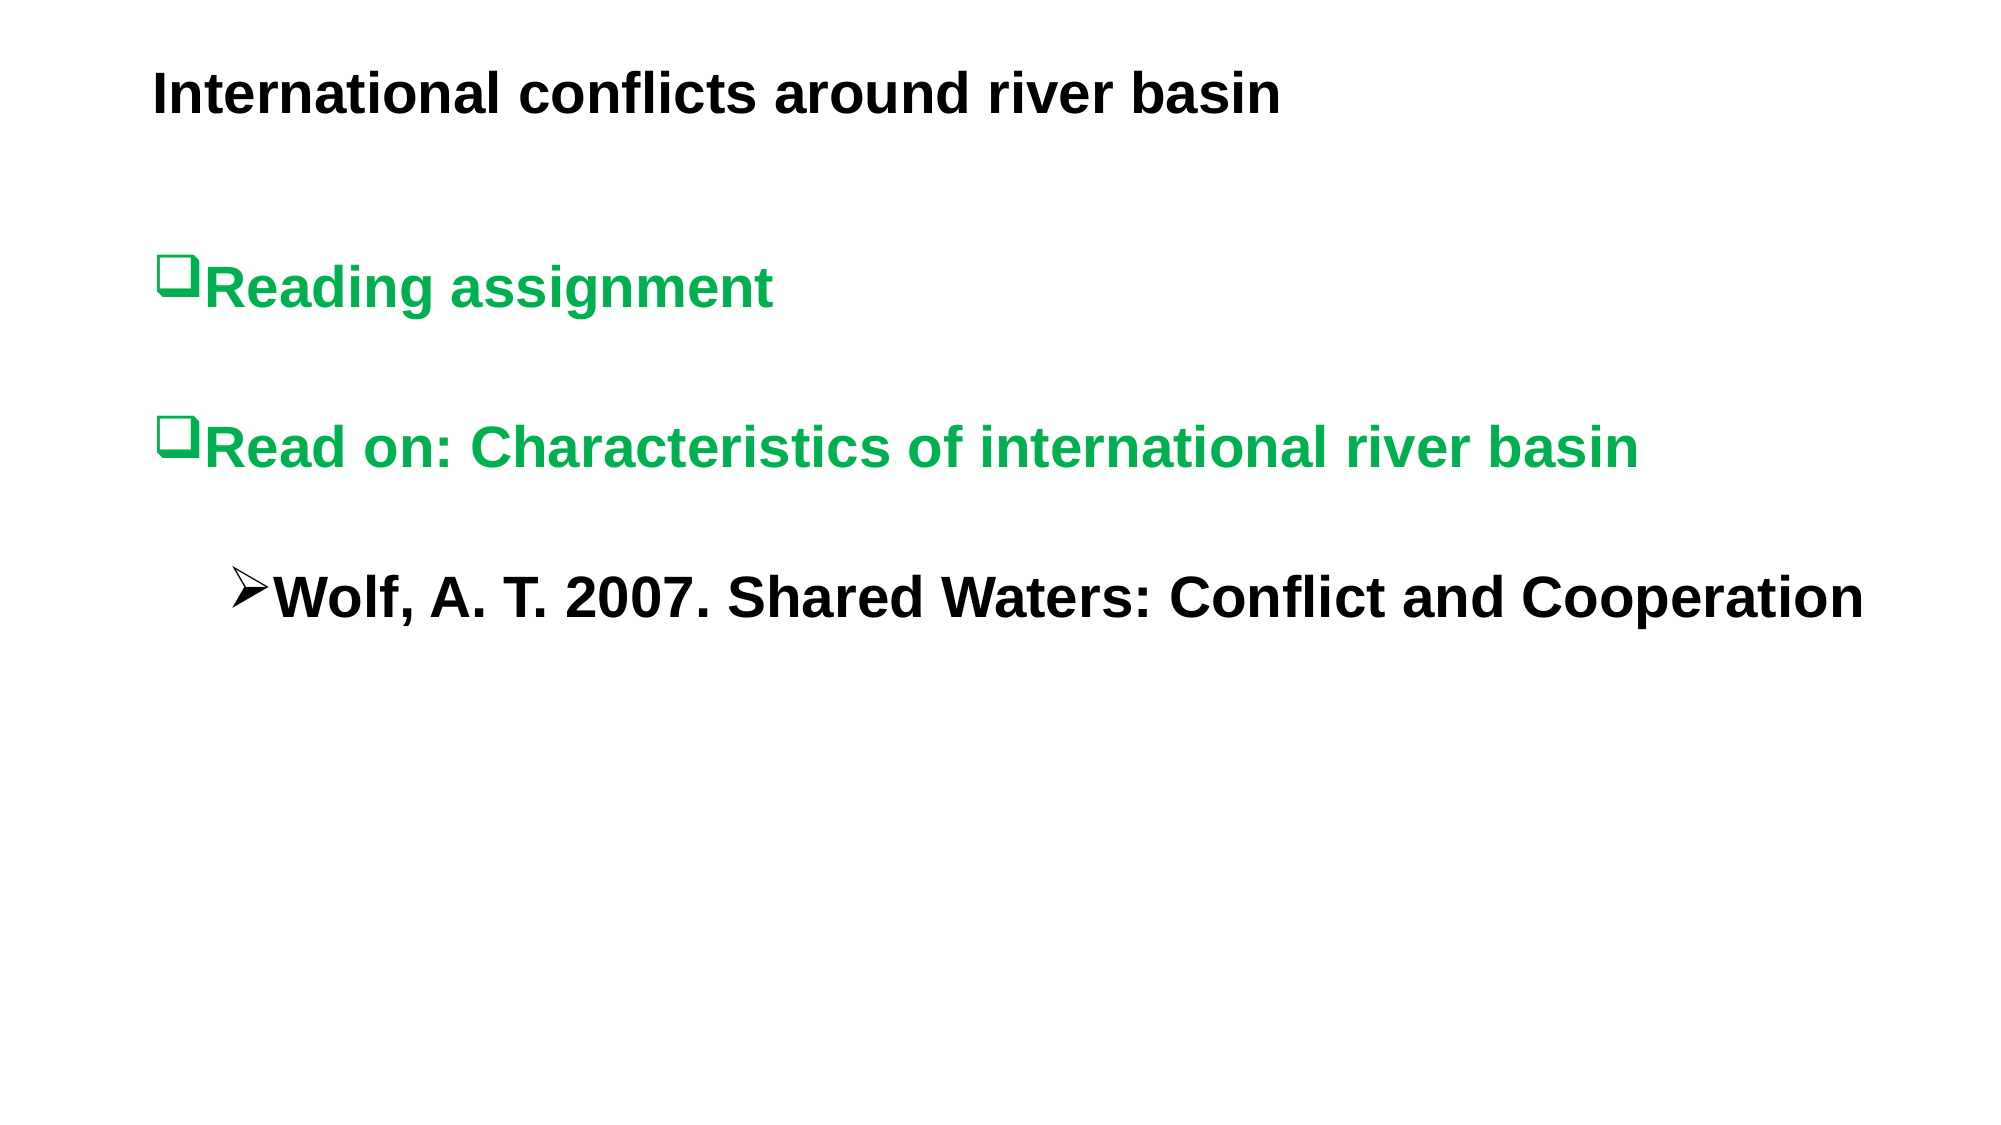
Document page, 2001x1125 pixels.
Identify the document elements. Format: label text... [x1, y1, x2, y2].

title International conflicts around river basin [137, 17, 1863, 171]
list Reading assignment Read on: Characteristics of international river basin Wolf, A. T. 2007. Shared Waters: Conflict and Cooperation [137, 171, 1942, 1085]
